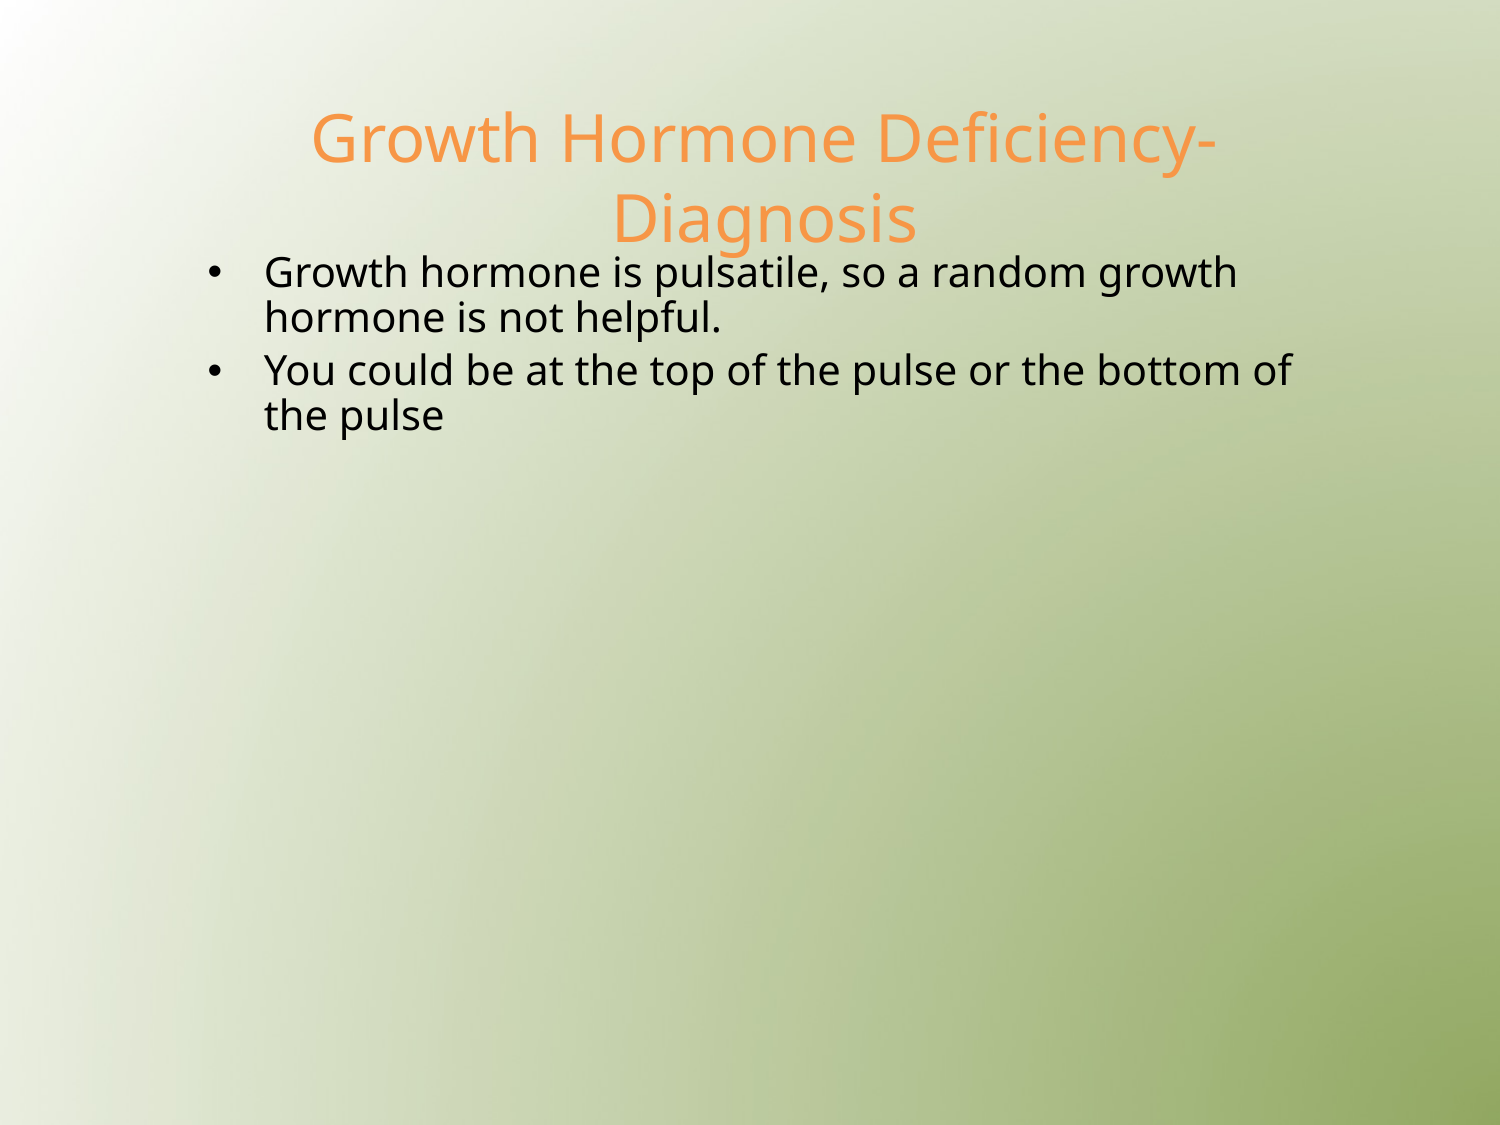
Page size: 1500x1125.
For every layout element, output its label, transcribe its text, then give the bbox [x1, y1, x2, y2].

list Growth hormone is pulsatile, so a random growth hormone is not helpful. You could be at the top of the pulse or the bottom of the pulse [192, 243, 1326, 844]
title Growth Hormone Deficiency-Diagnosis [198, 92, 1332, 259]
picture [0, 0, 1500, 1125]
